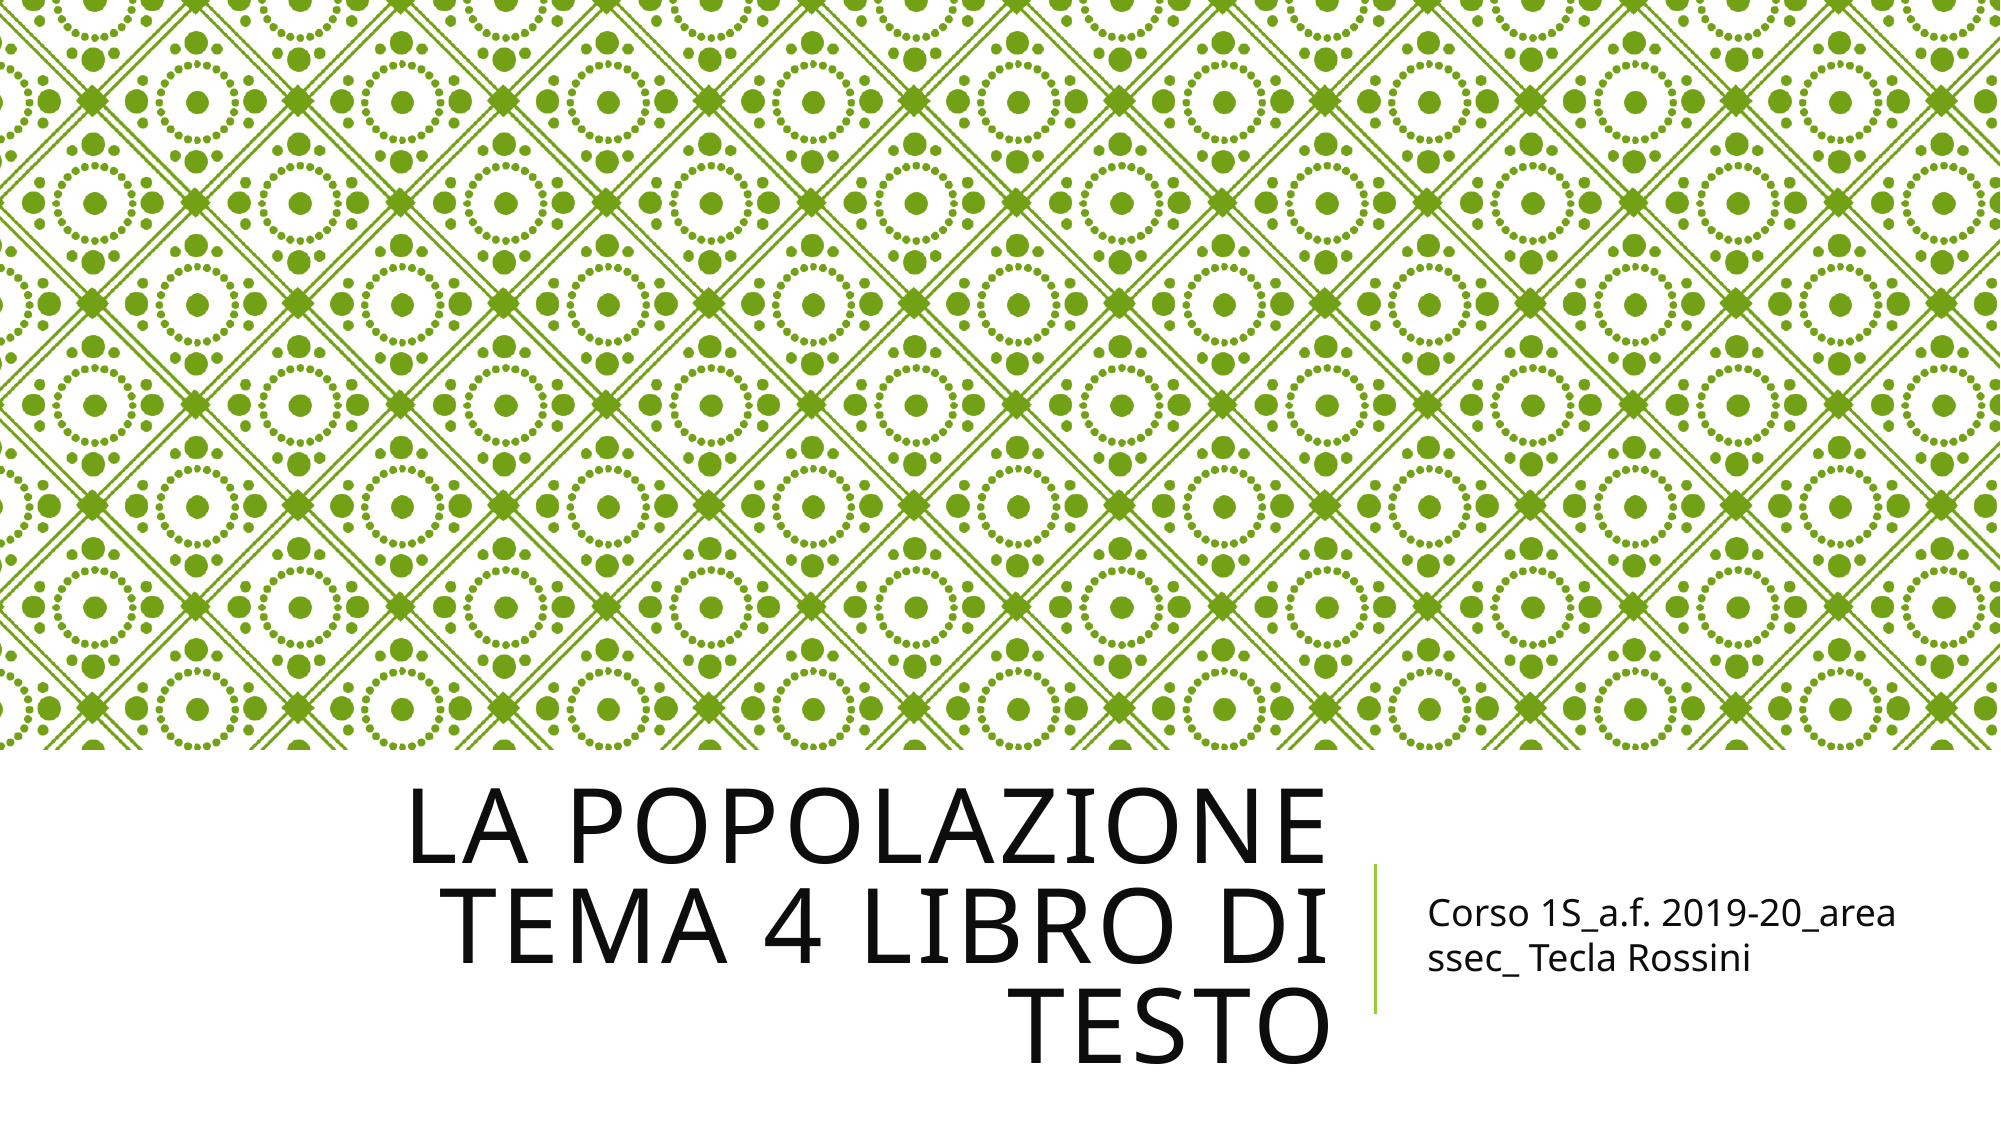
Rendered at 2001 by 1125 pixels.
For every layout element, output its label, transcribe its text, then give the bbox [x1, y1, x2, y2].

subtitle Corso 1S_a.f. 2019-20_area ssec_ Tecla Rossini [1412, 813, 1938, 1054]
title La POPOLAZIONE tema 4 libro di testo [75, 813, 1350, 1054]
